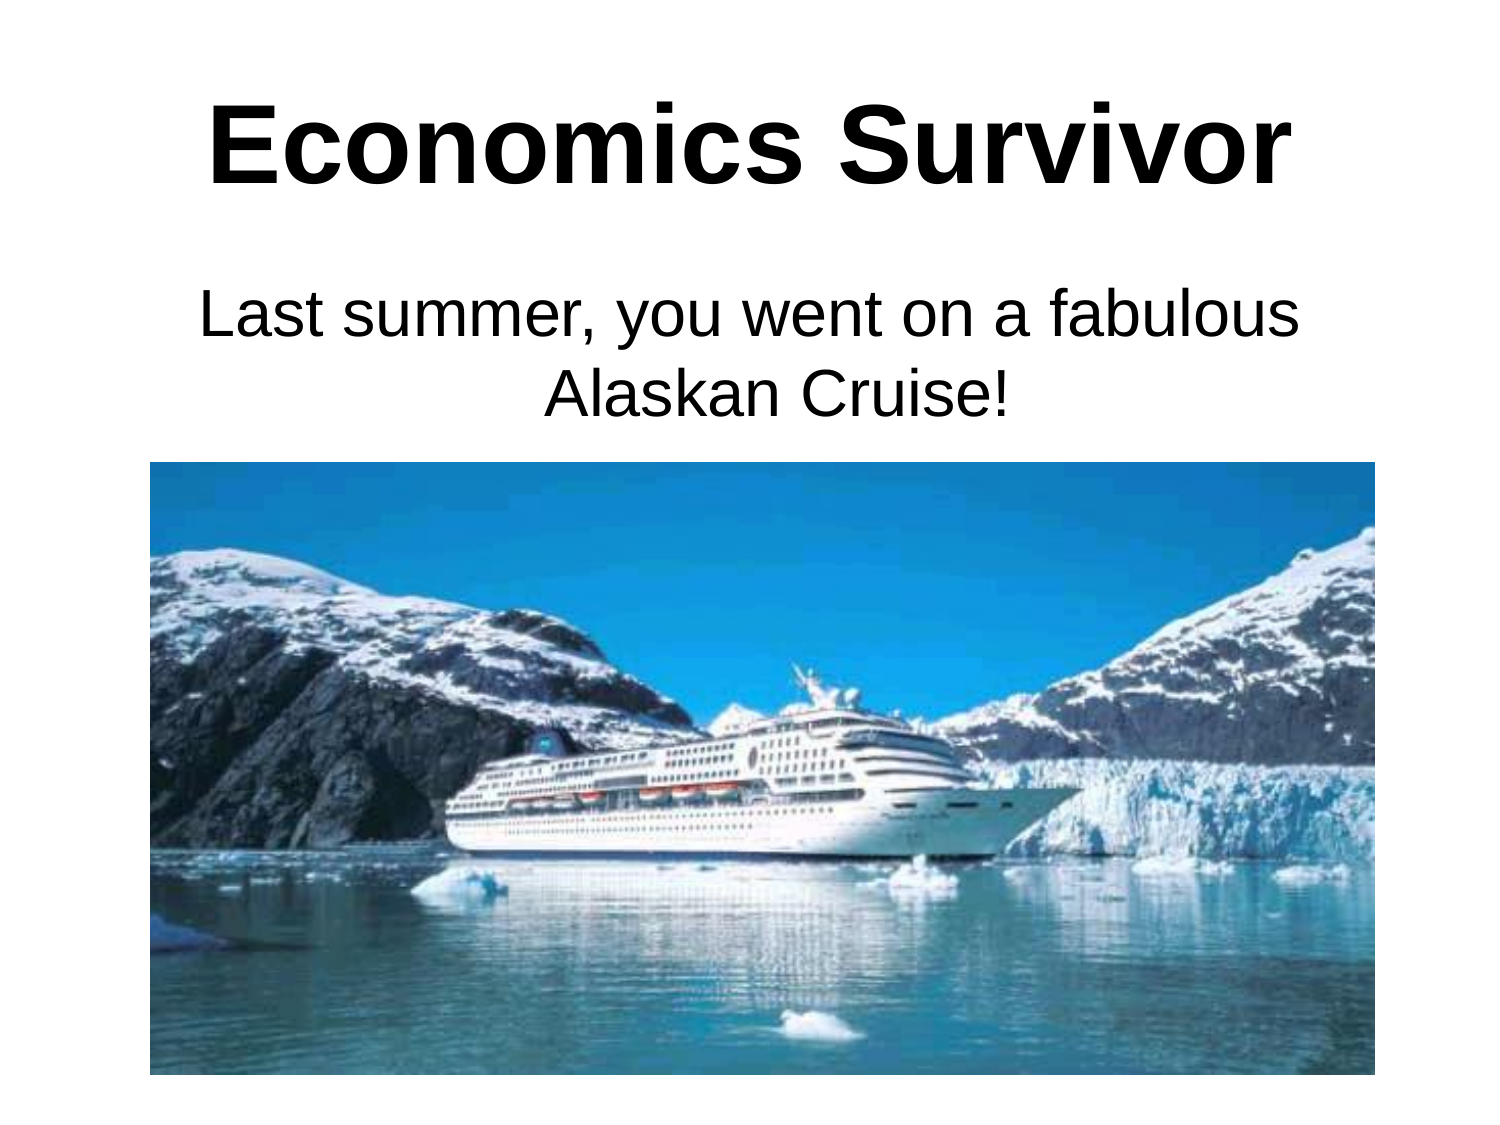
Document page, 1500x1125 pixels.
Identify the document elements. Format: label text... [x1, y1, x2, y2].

title Economics Survivor [75, 45, 1425, 233]
picture [149, 462, 1376, 1076]
list Last summer, you went on a fabulous Alaskan Cruise! [75, 262, 1425, 1005]
